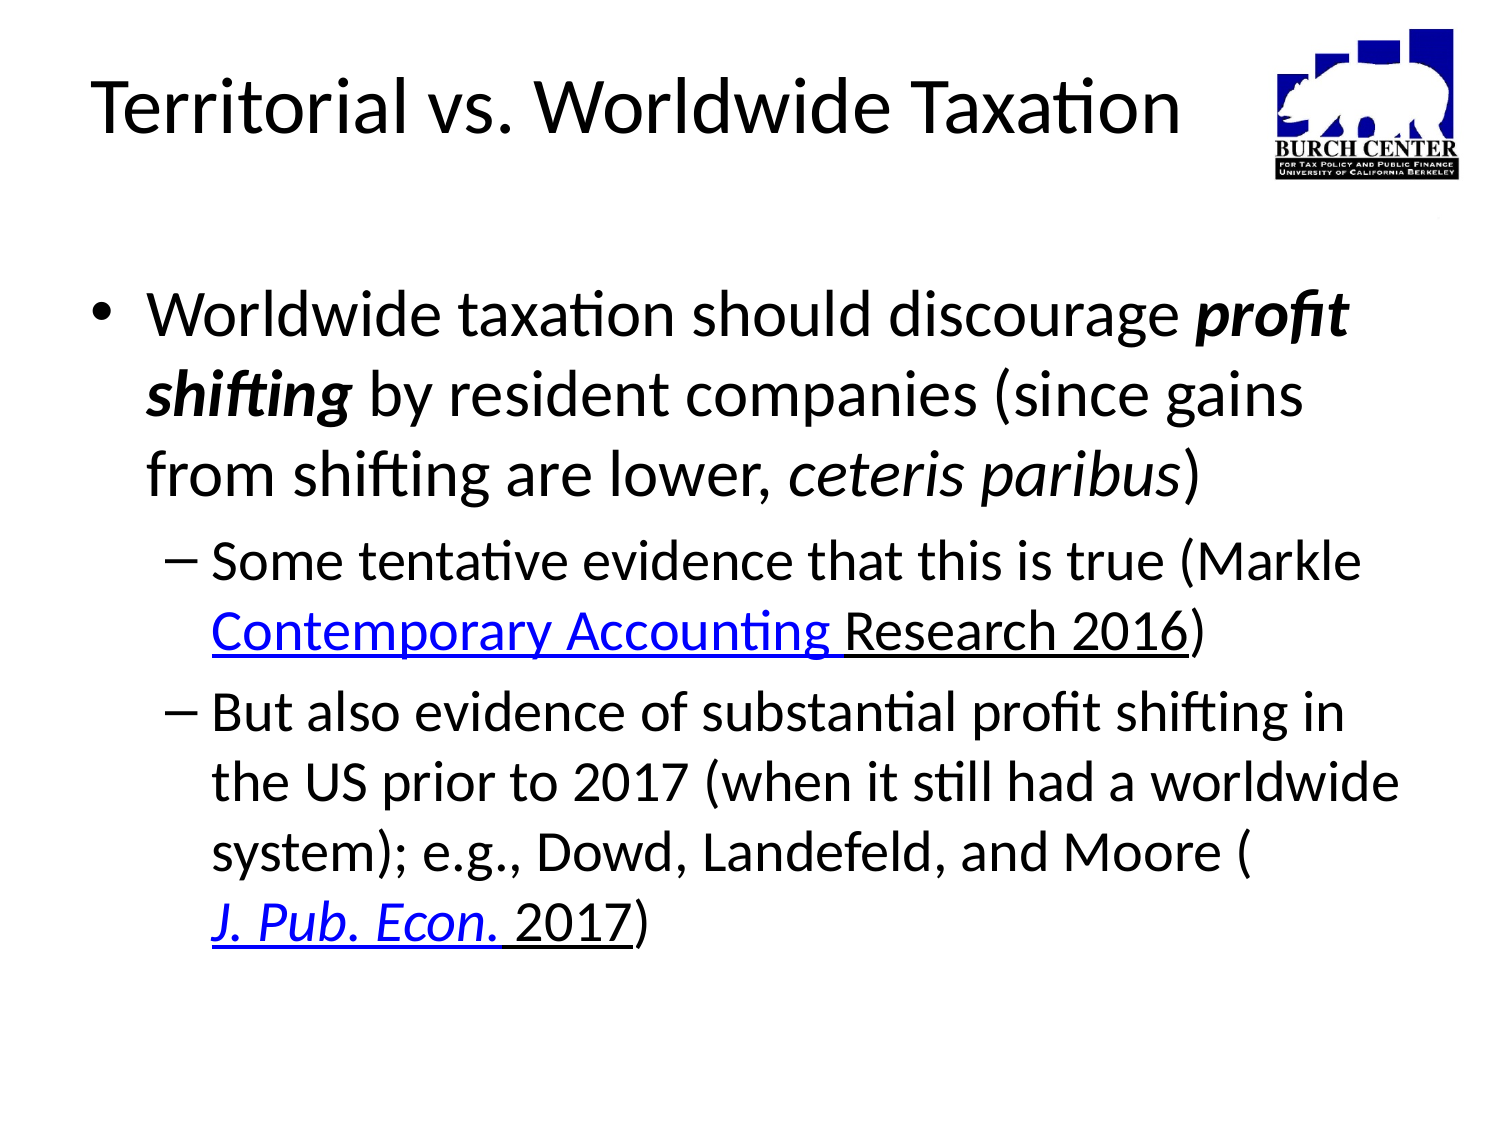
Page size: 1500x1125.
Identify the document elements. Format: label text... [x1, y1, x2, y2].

list Worldwide taxation should discourage profit shifting by resident companies (since gains from shifting are lower, ceteris paribus) Some tentative evidence that this is true (Markle Contemporary Accounting Research 2016) But also evidence of substantial profit shifting in the US prior to 2017 (when it still had a worldwide system); e.g., Dowd, Landefeld, and Moore (J. Pub. Econ. 2017) [75, 262, 1425, 1005]
title Territorial vs. Worldwide Taxation [75, 45, 1250, 233]
picture [1245, 0, 1500, 224]
